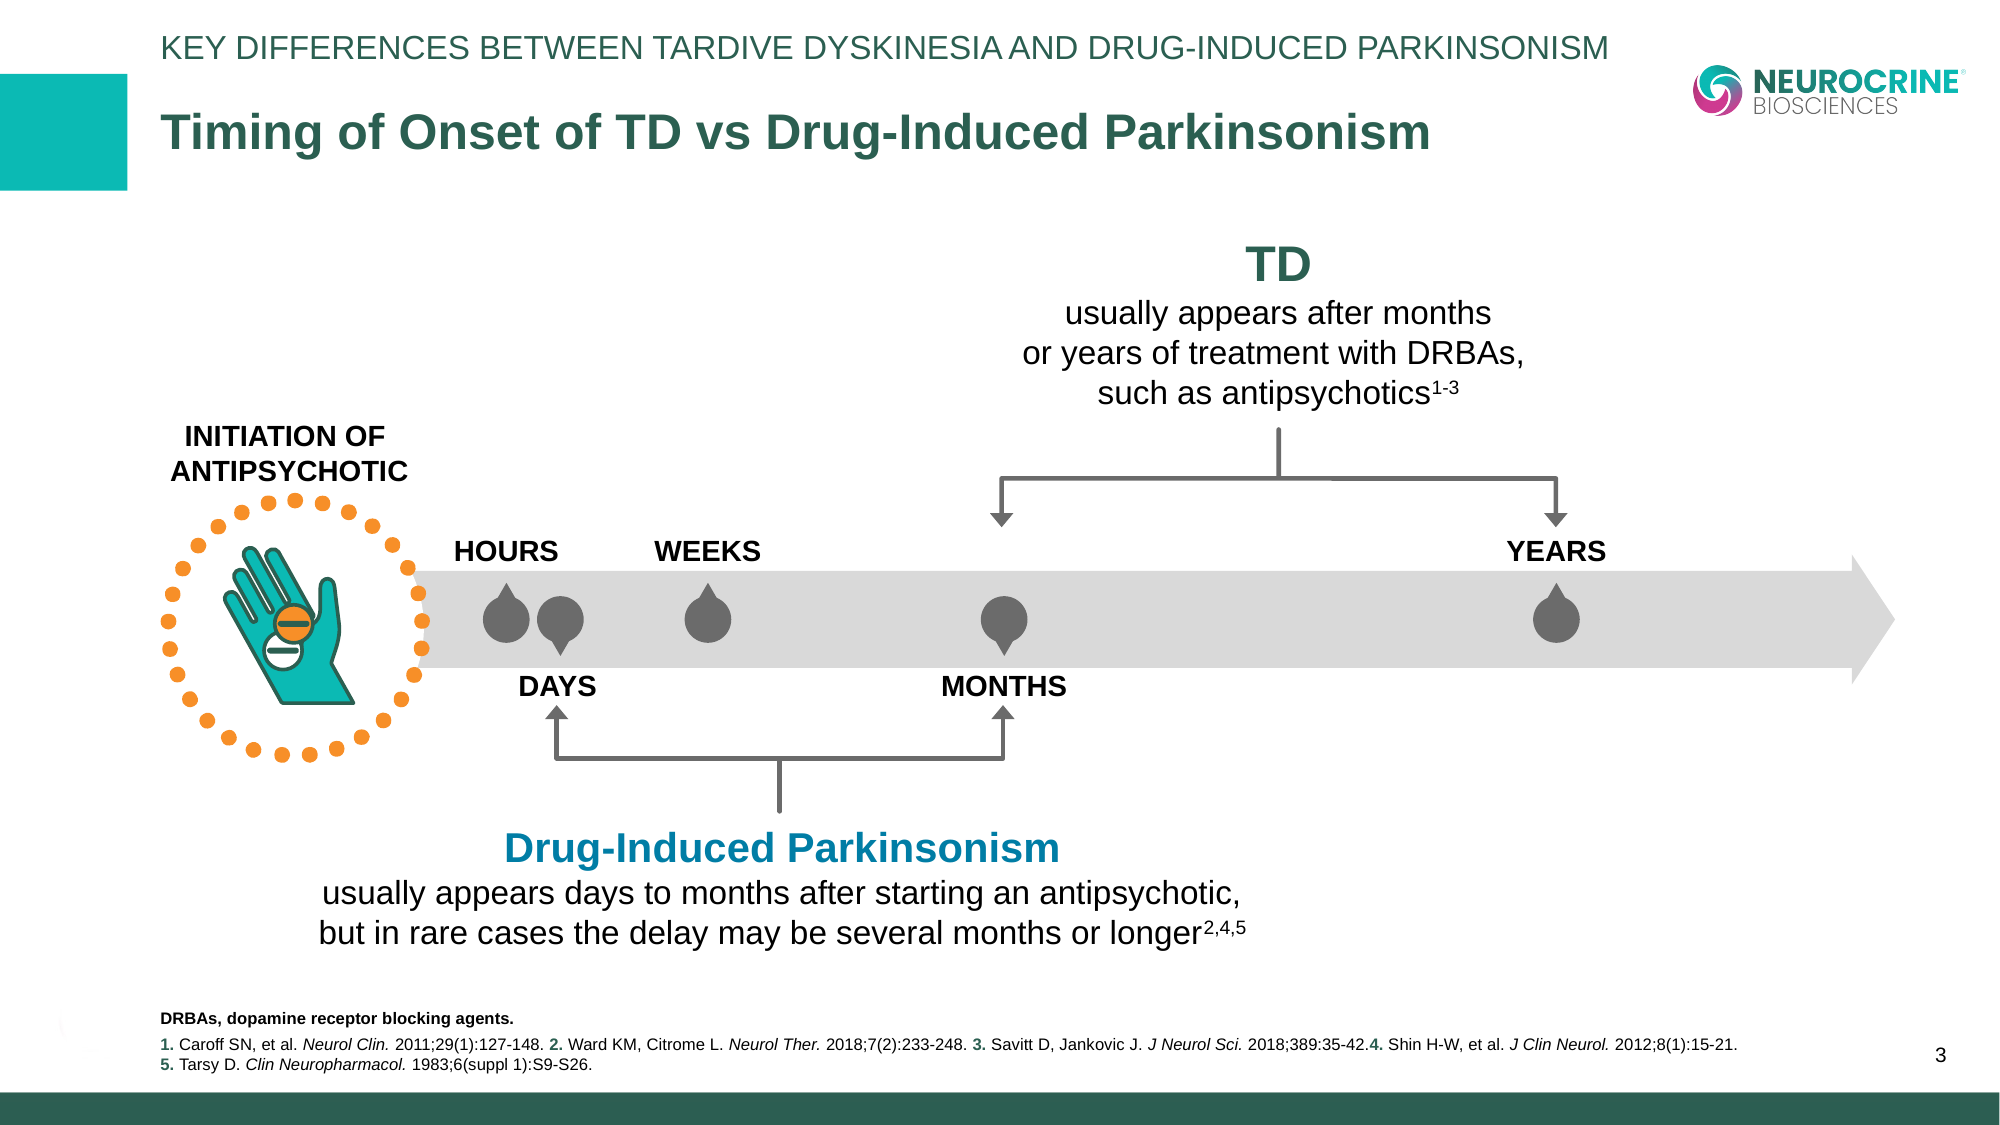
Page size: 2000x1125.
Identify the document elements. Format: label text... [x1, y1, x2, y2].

text_box Initiation of antipsychotic [155, 410, 424, 495]
text_box [546, 705, 1014, 813]
slide_number 3 [1915, 1002, 1966, 1067]
list Key Differences Between Tardive Dyskinesia and Drug-Induced Parkinsonism [160, 26, 1640, 69]
text_box Drug-Induced Parkinsonism usually appears days to months after starting an antipsychotic, but in rare cases the delay may be several months or longer2,4,5 [308, 821, 1257, 952]
text_box [435, 554, 1896, 685]
text_box DRBAs, dopamine receptor blocking agents. 1. Caroff SN, et al. Neurol Clin. 2011;29(1):127-148. 2. Ward KM, Citrome L. Neurol Ther. 2018;7(2):233-248. 3. Savitt D, Jankovic J. J Neurol Sci. 2018;389:35-42.4. Shin H-W, et al. J Clin Neurol. 2012;8(1):15-21. 5. Tarsy D. Clin Neuropharmacol. 1983;6(suppl 1):S9-S26. [160, 1005, 1895, 1074]
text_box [536, 595, 584, 657]
text_box Months [945, 668, 1063, 708]
text_box Days [498, 668, 617, 708]
text_box Weeks [649, 531, 767, 570]
text_box [991, 428, 1567, 528]
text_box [980, 595, 1028, 657]
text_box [684, 582, 732, 643]
picture [0, 0, 2000, 1125]
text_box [482, 582, 530, 643]
text_box Hours [447, 531, 565, 570]
text_box TD usually appears after months or years of treatment with DRBAs, such as antipsychotics1-3 [977, 231, 1580, 412]
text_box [1532, 582, 1580, 643]
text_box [160, 492, 431, 764]
text_box Years [1497, 531, 1615, 570]
title Timing of Onset of TD vs Drug-Induced Parkinsonism [160, 69, 1640, 207]
